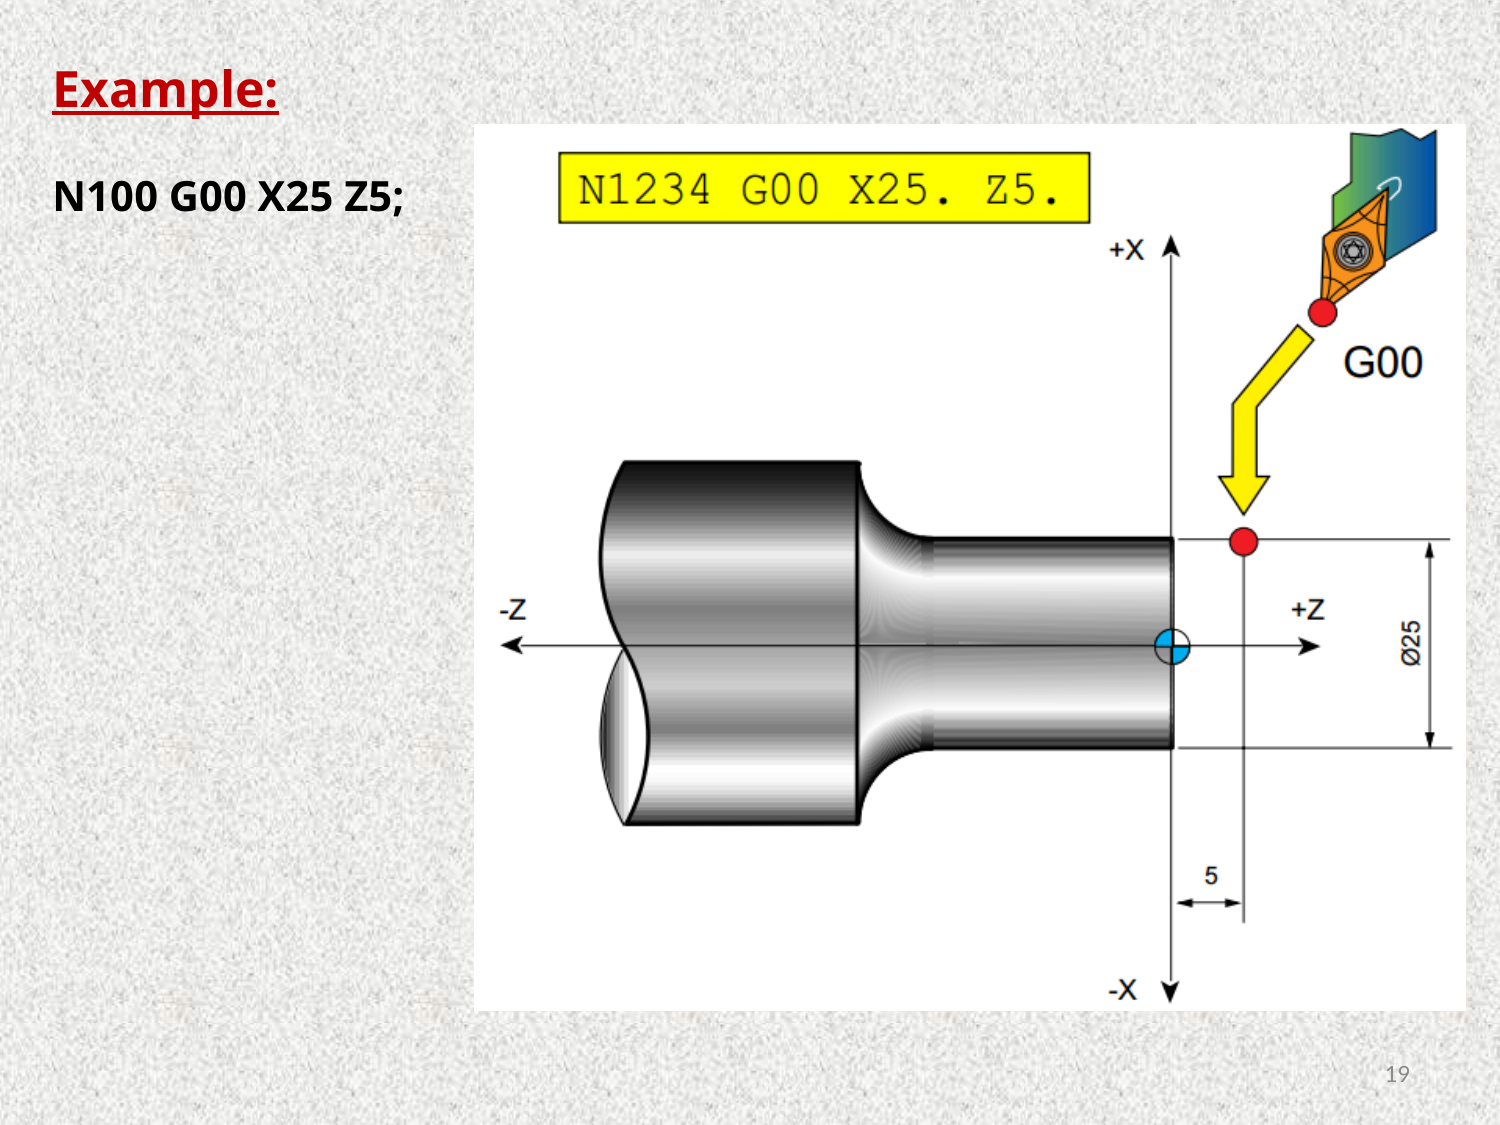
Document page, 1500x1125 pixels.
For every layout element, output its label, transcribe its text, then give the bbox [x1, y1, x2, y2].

picture [0, 0, 1500, 1125]
text_box Example: [37, 49, 1463, 125]
text_box N100 G00 X25 Z5; [37, 162, 469, 228]
slide_number 19 [1074, 1042, 1425, 1103]
